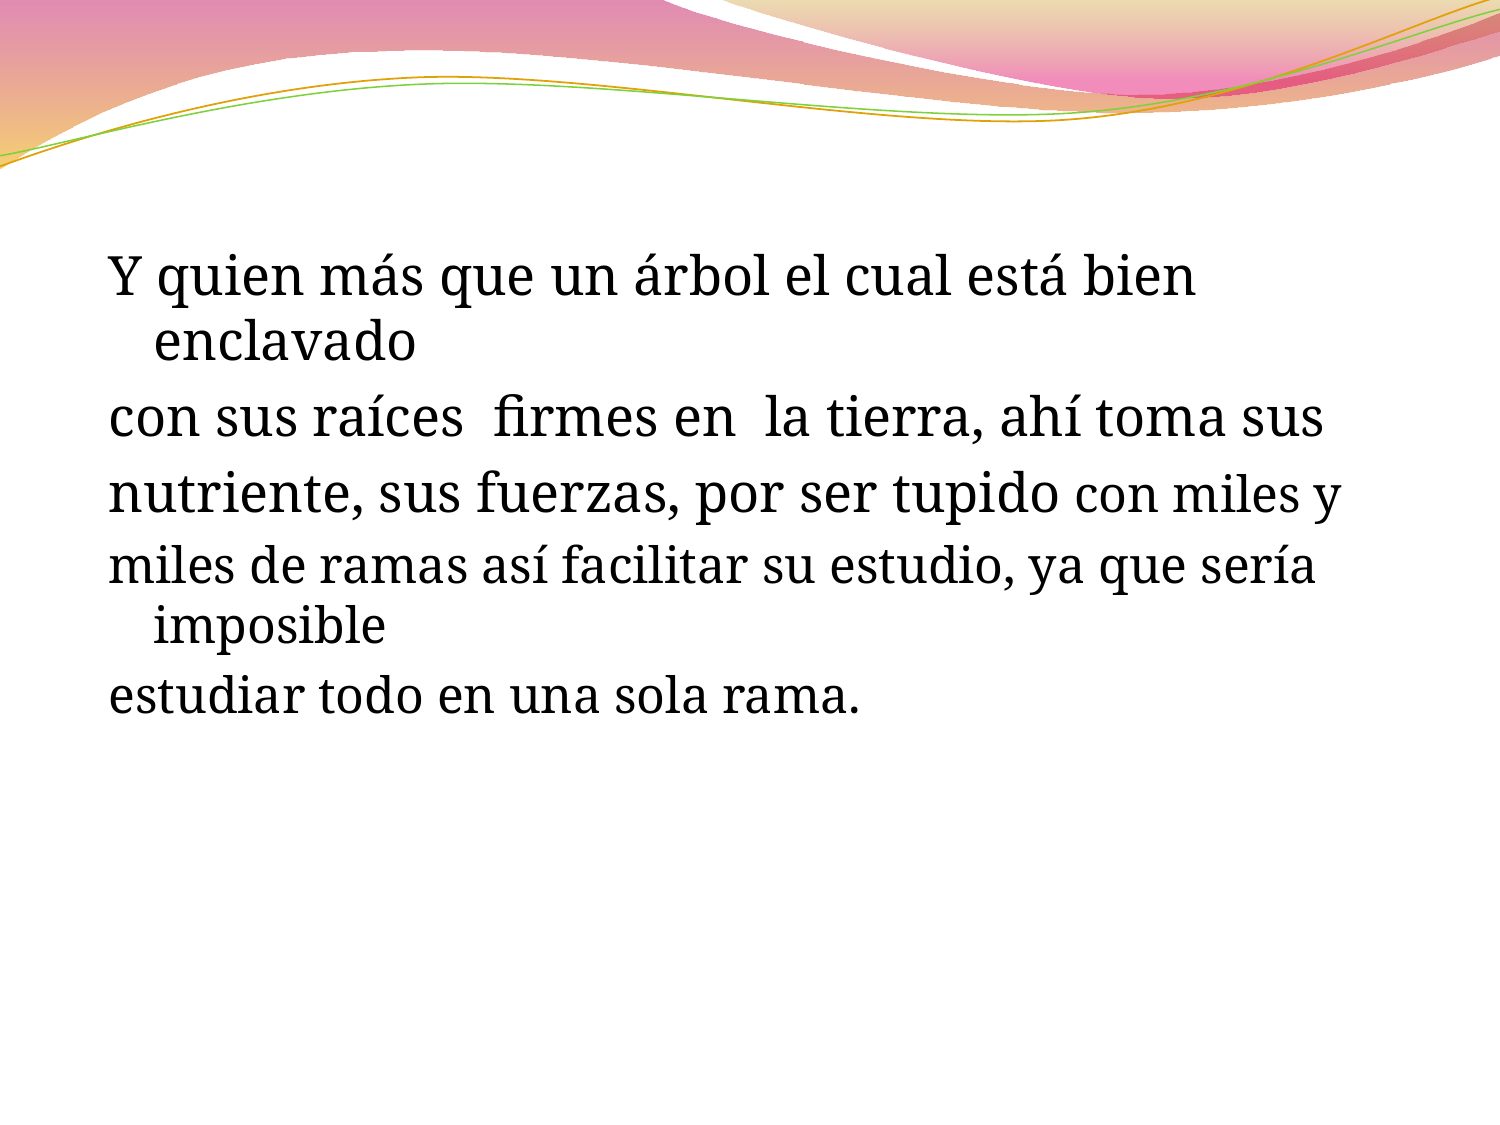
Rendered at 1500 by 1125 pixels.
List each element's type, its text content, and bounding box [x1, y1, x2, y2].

list Y quien más que un árbol el cual está bien enclavado con sus raíces firmes en la tierra, ahí toma sus nutriente, sus fuerzas, por ser tupido con miles y miles de ramas así facilitar su estudio, ya que sería imposible estudiar todo en una sola rama. [93, 234, 1425, 1038]
